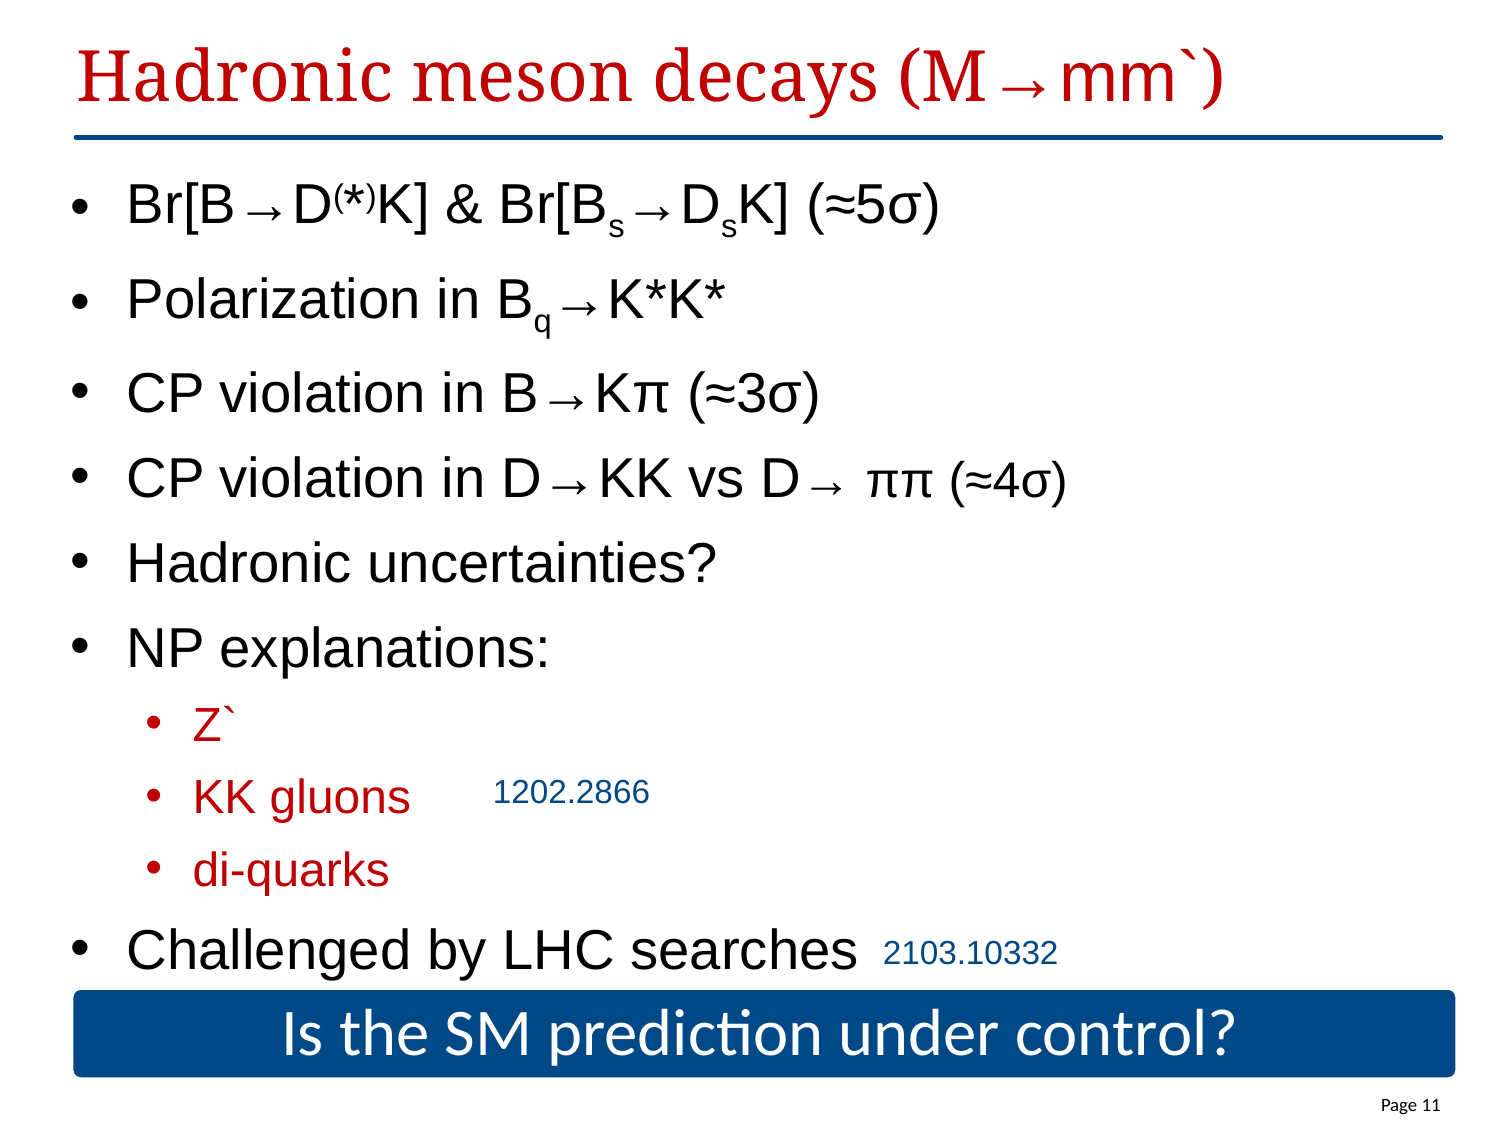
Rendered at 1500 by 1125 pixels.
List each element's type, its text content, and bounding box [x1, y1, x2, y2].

slide_number Page 11 [1346, 1092, 1441, 1125]
text_box 2103.10332 [868, 923, 1500, 979]
title Hadronic meson decays (M→mm`) [76, 30, 1347, 114]
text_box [17, 987, 1500, 1080]
text_box [1068, 19, 1483, 126]
text_box 1202.2866 [478, 763, 1292, 818]
text_box Br[B→D(*)K] & Br[Bs→DsK] (≈5σ) Polarization in Bq→K*K* CP violation in B→Kπ (≈3σ) CP violation in D→KK vs D→ ππ (≈4σ) Hadronic uncertainties? NP explanations: Z` KK gluons di-quarks Challenged by LHC searches [55, 156, 1471, 986]
